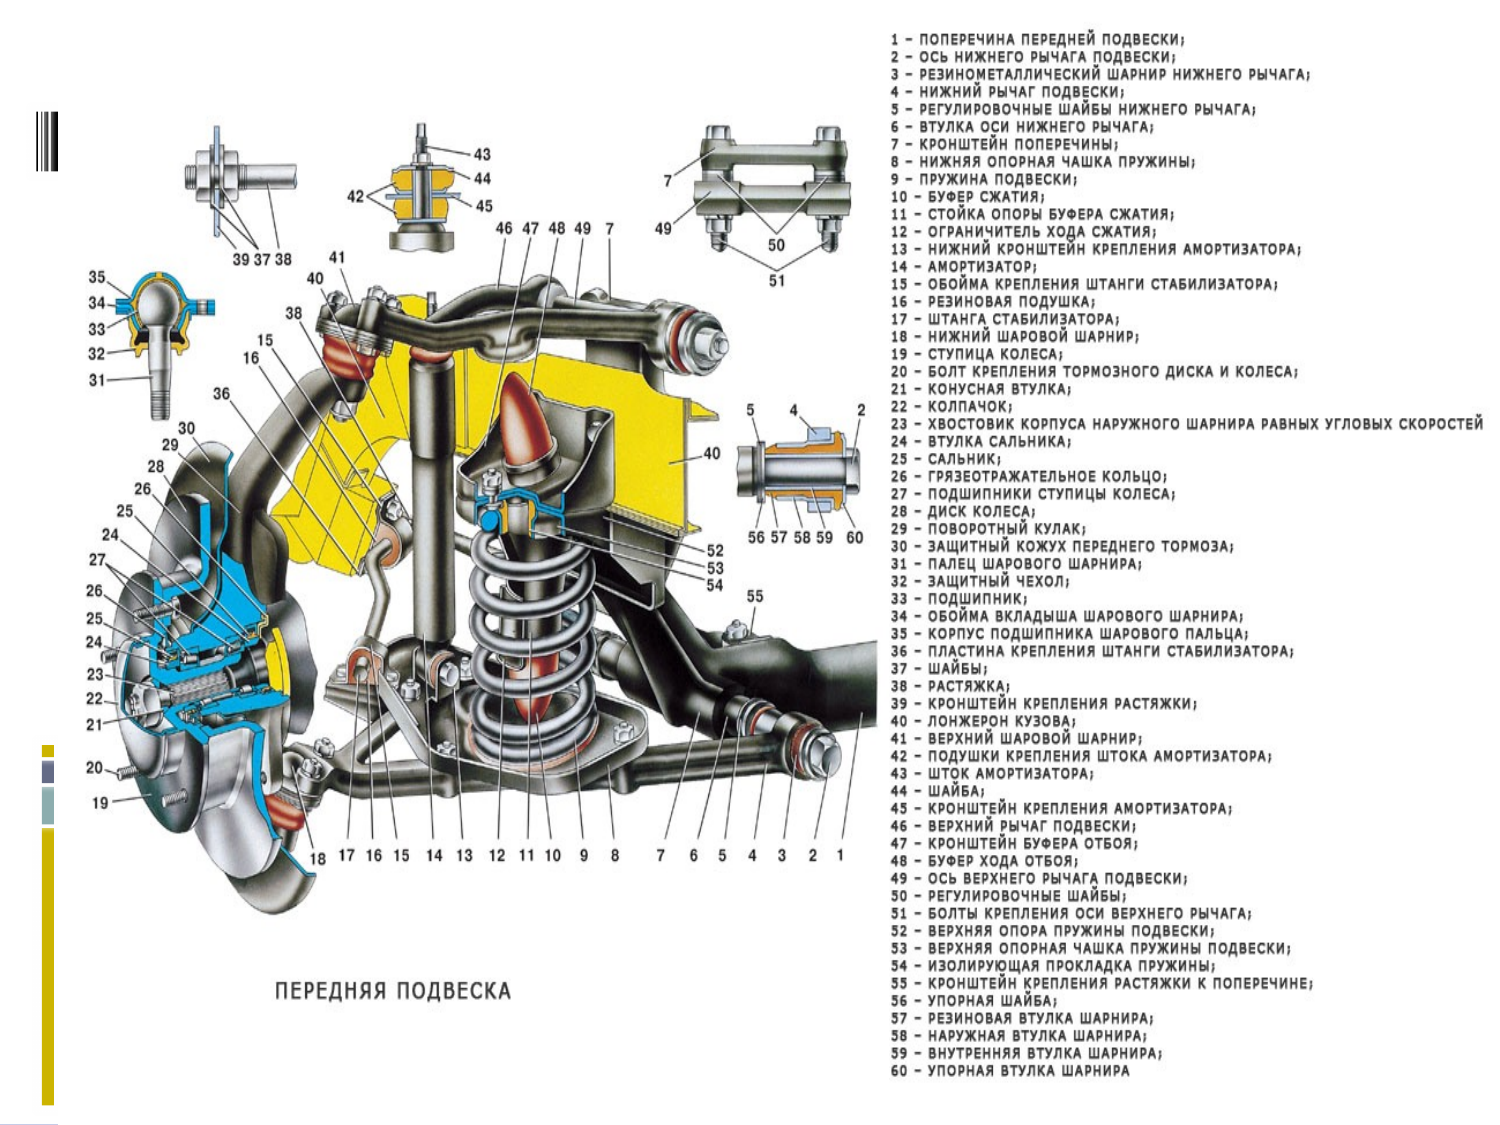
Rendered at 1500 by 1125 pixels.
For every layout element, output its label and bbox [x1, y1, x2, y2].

list [58, 0, 1500, 1125]
